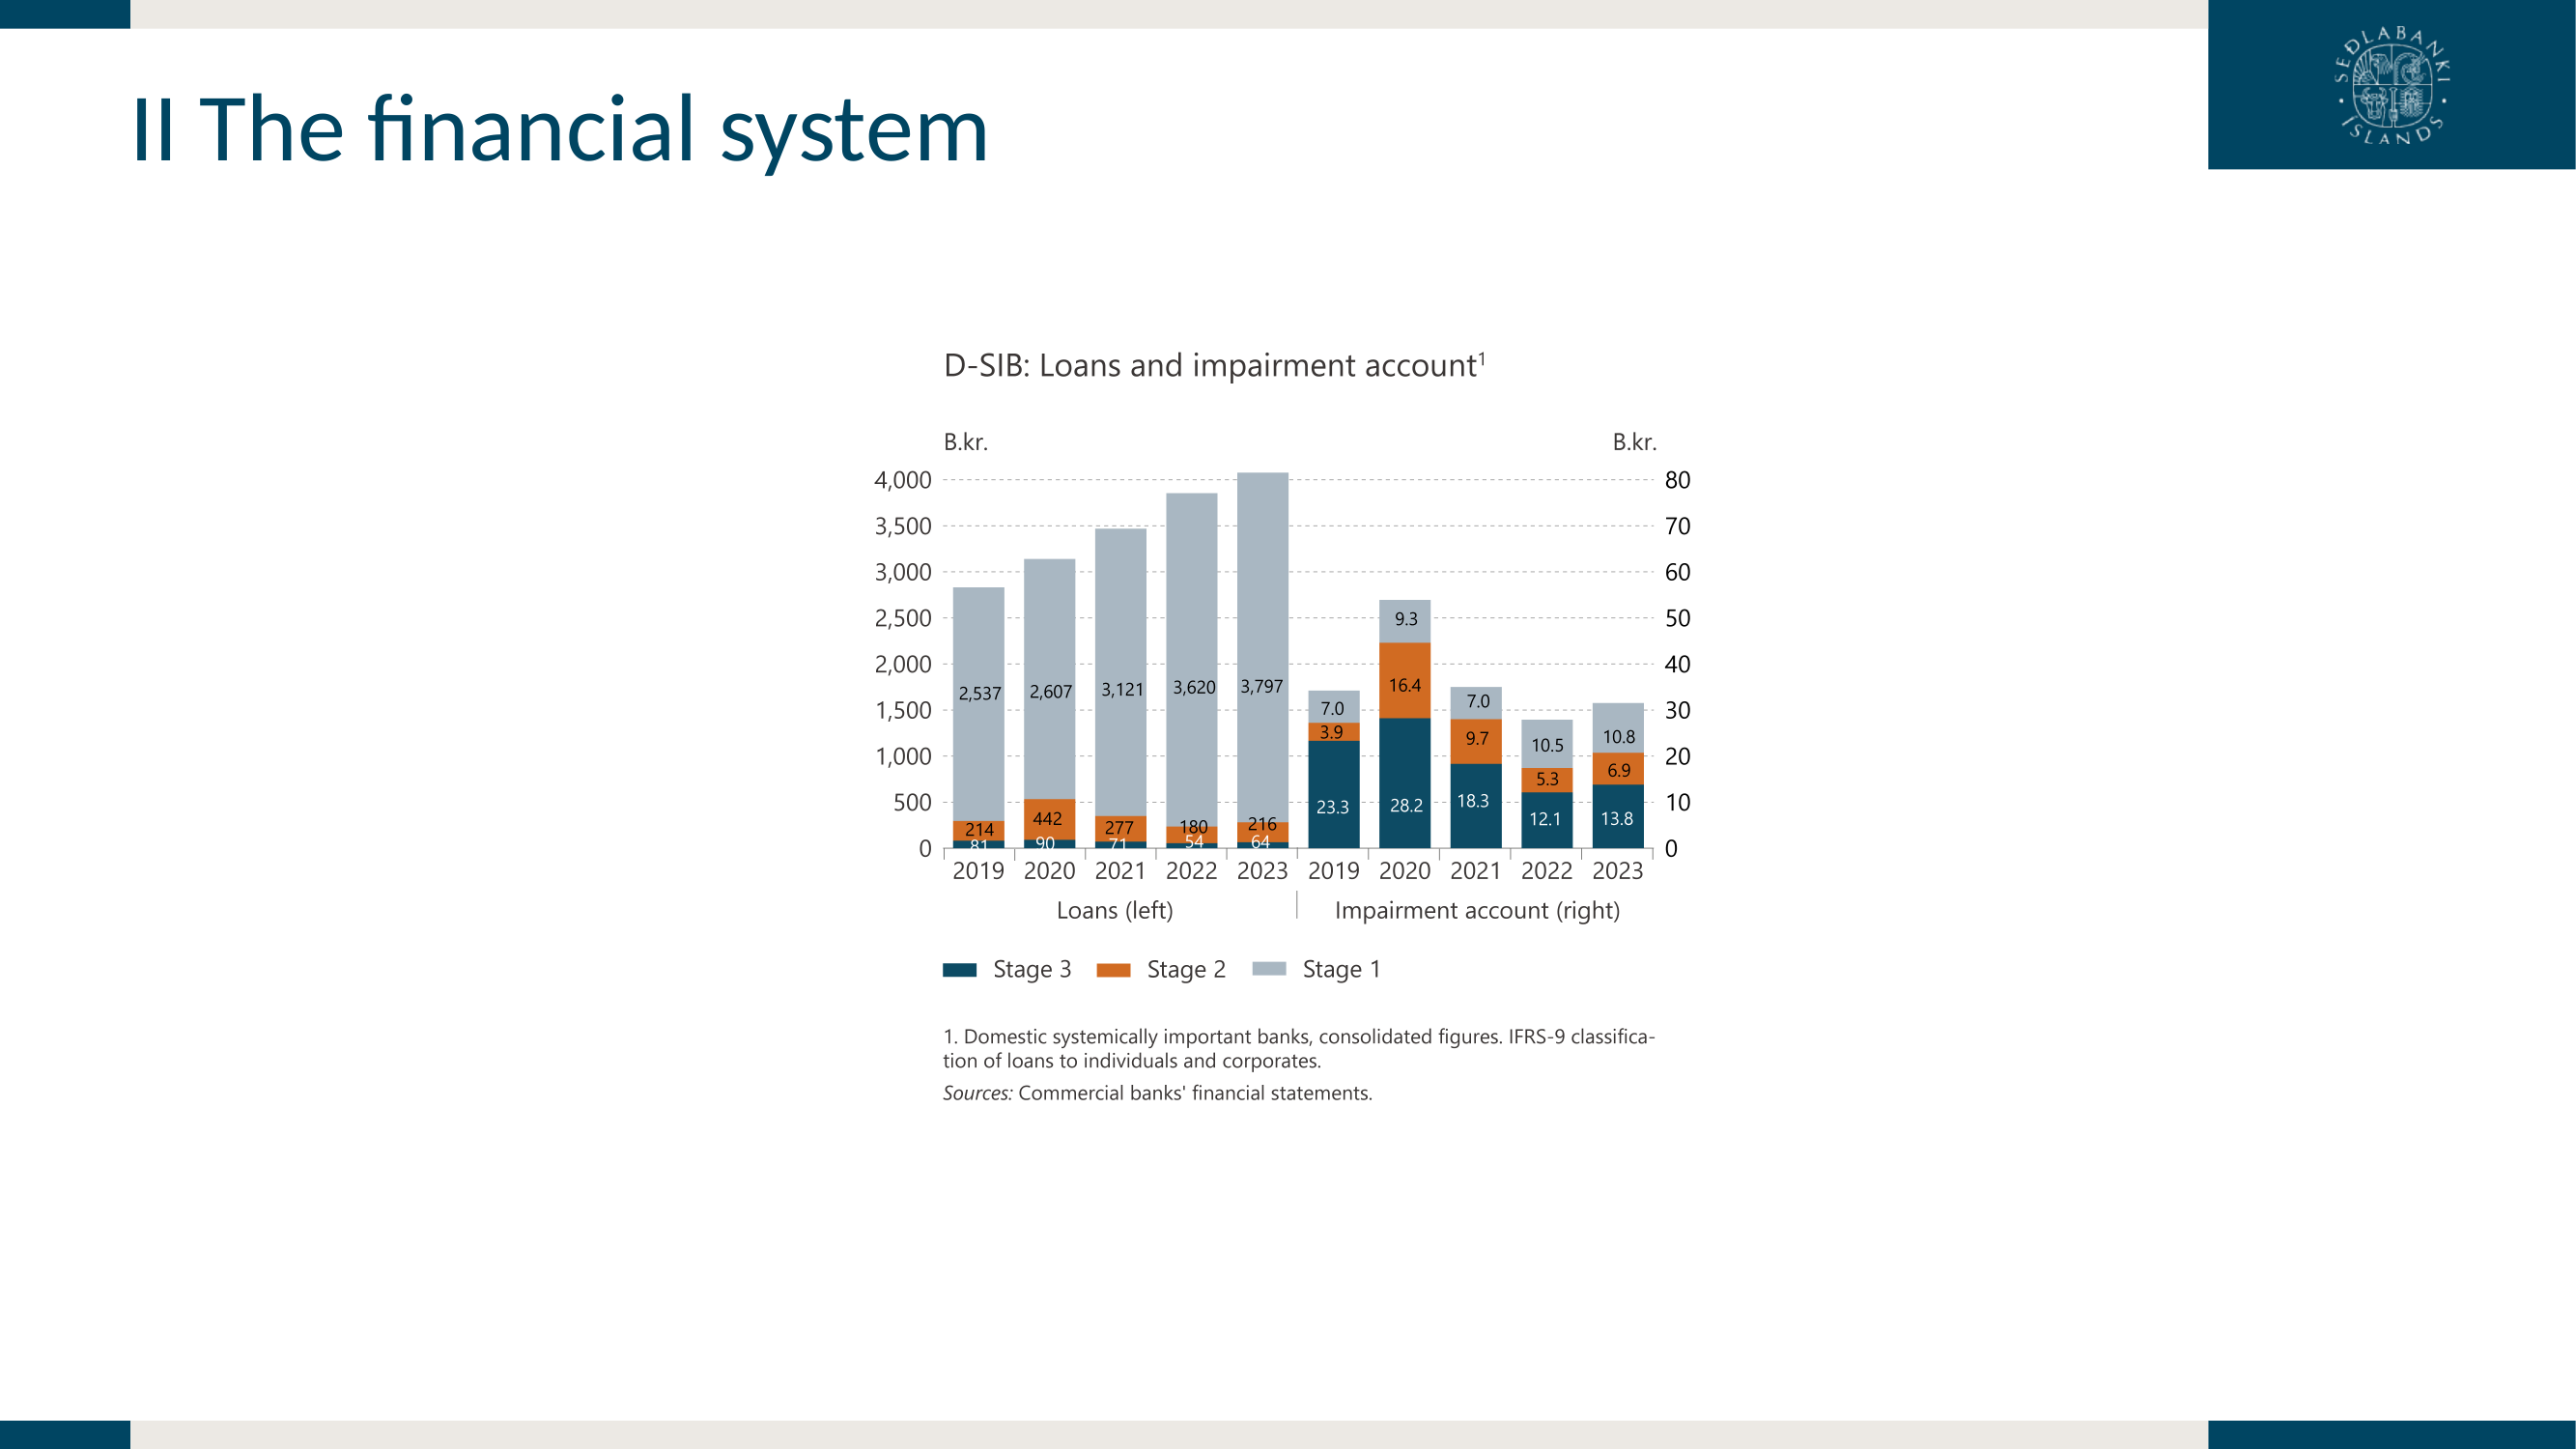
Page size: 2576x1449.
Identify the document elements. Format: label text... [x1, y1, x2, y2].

title II The financial system [129, 86, 2178, 290]
picture [873, 336, 1702, 1112]
